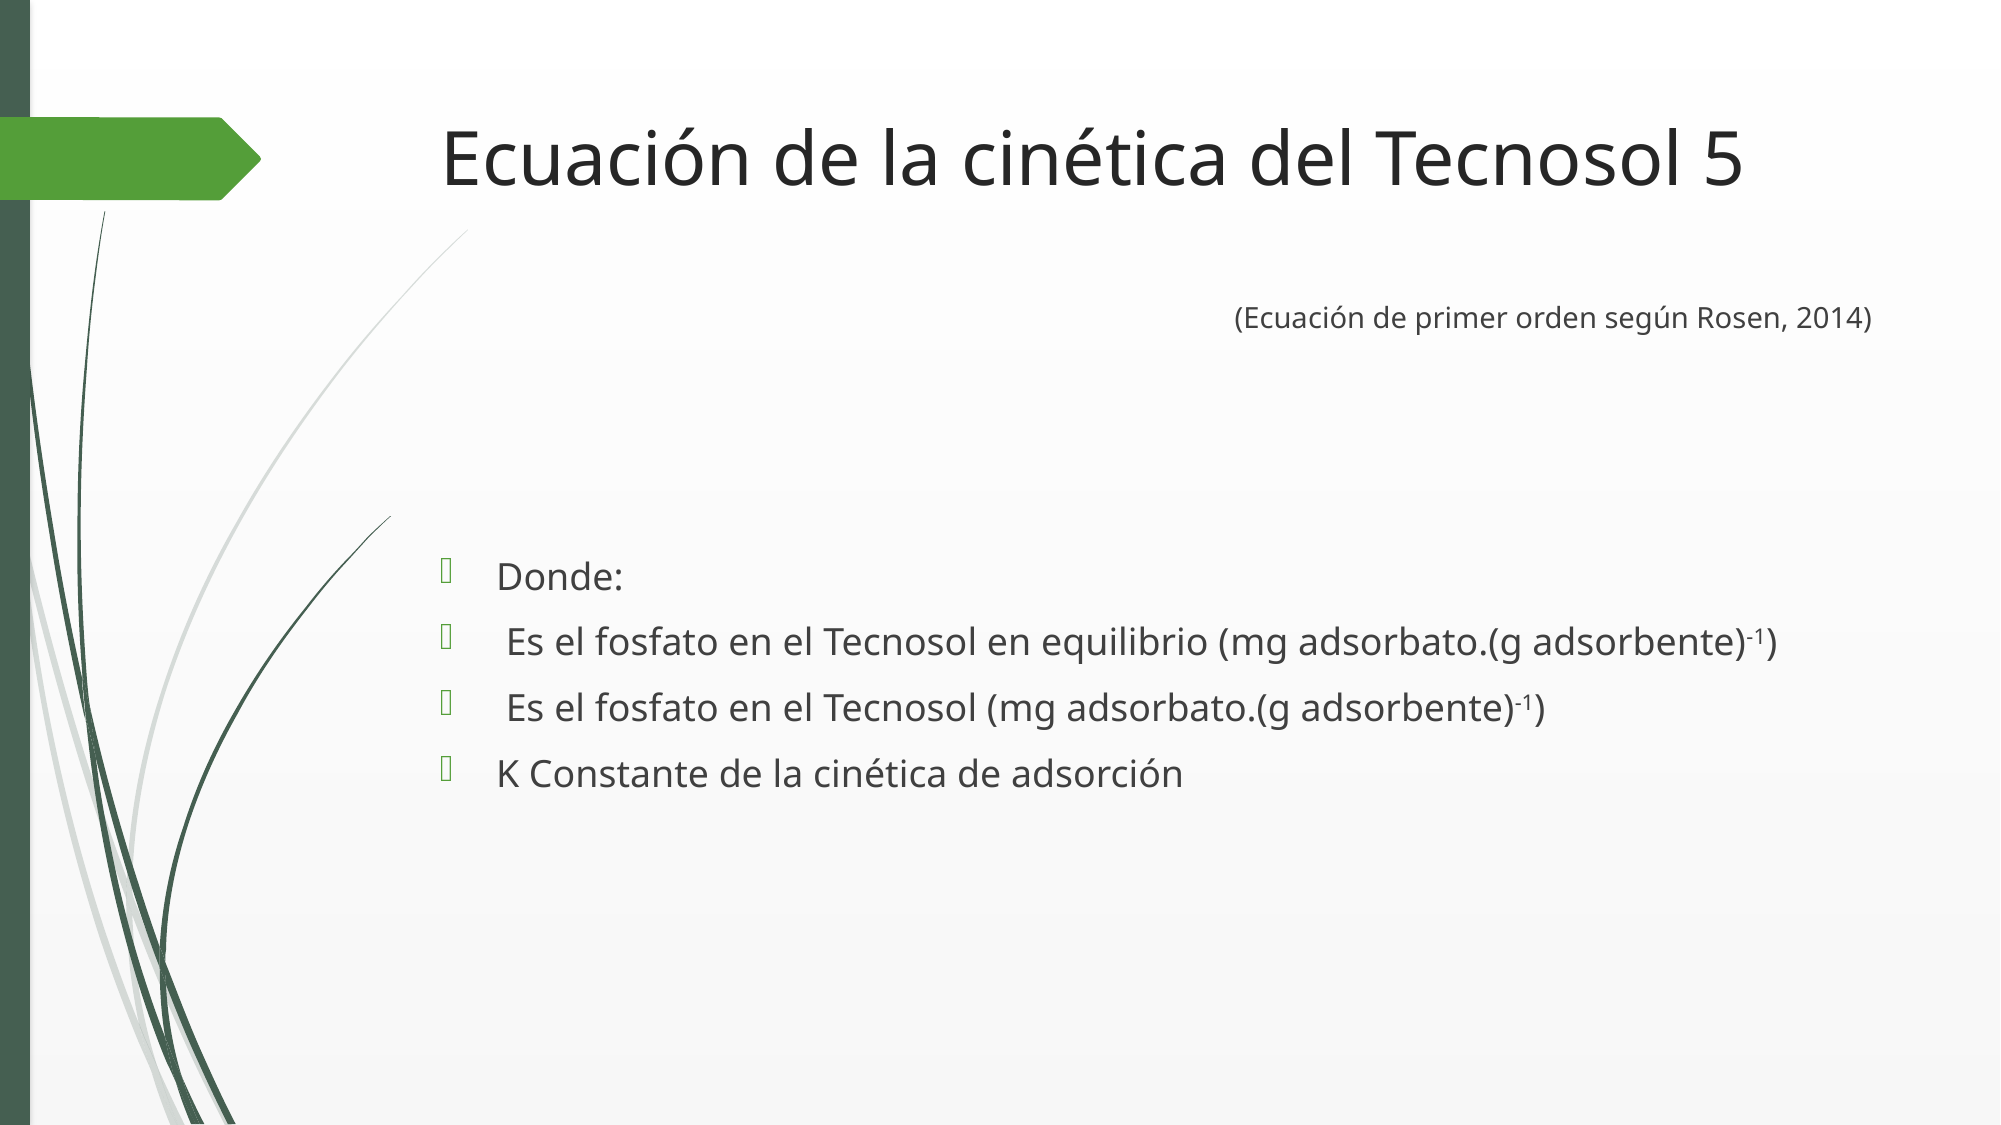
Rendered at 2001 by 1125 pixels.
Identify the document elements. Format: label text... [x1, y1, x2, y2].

title Ecuación de la cinética del Tecnosol 5 [425, 102, 1888, 313]
